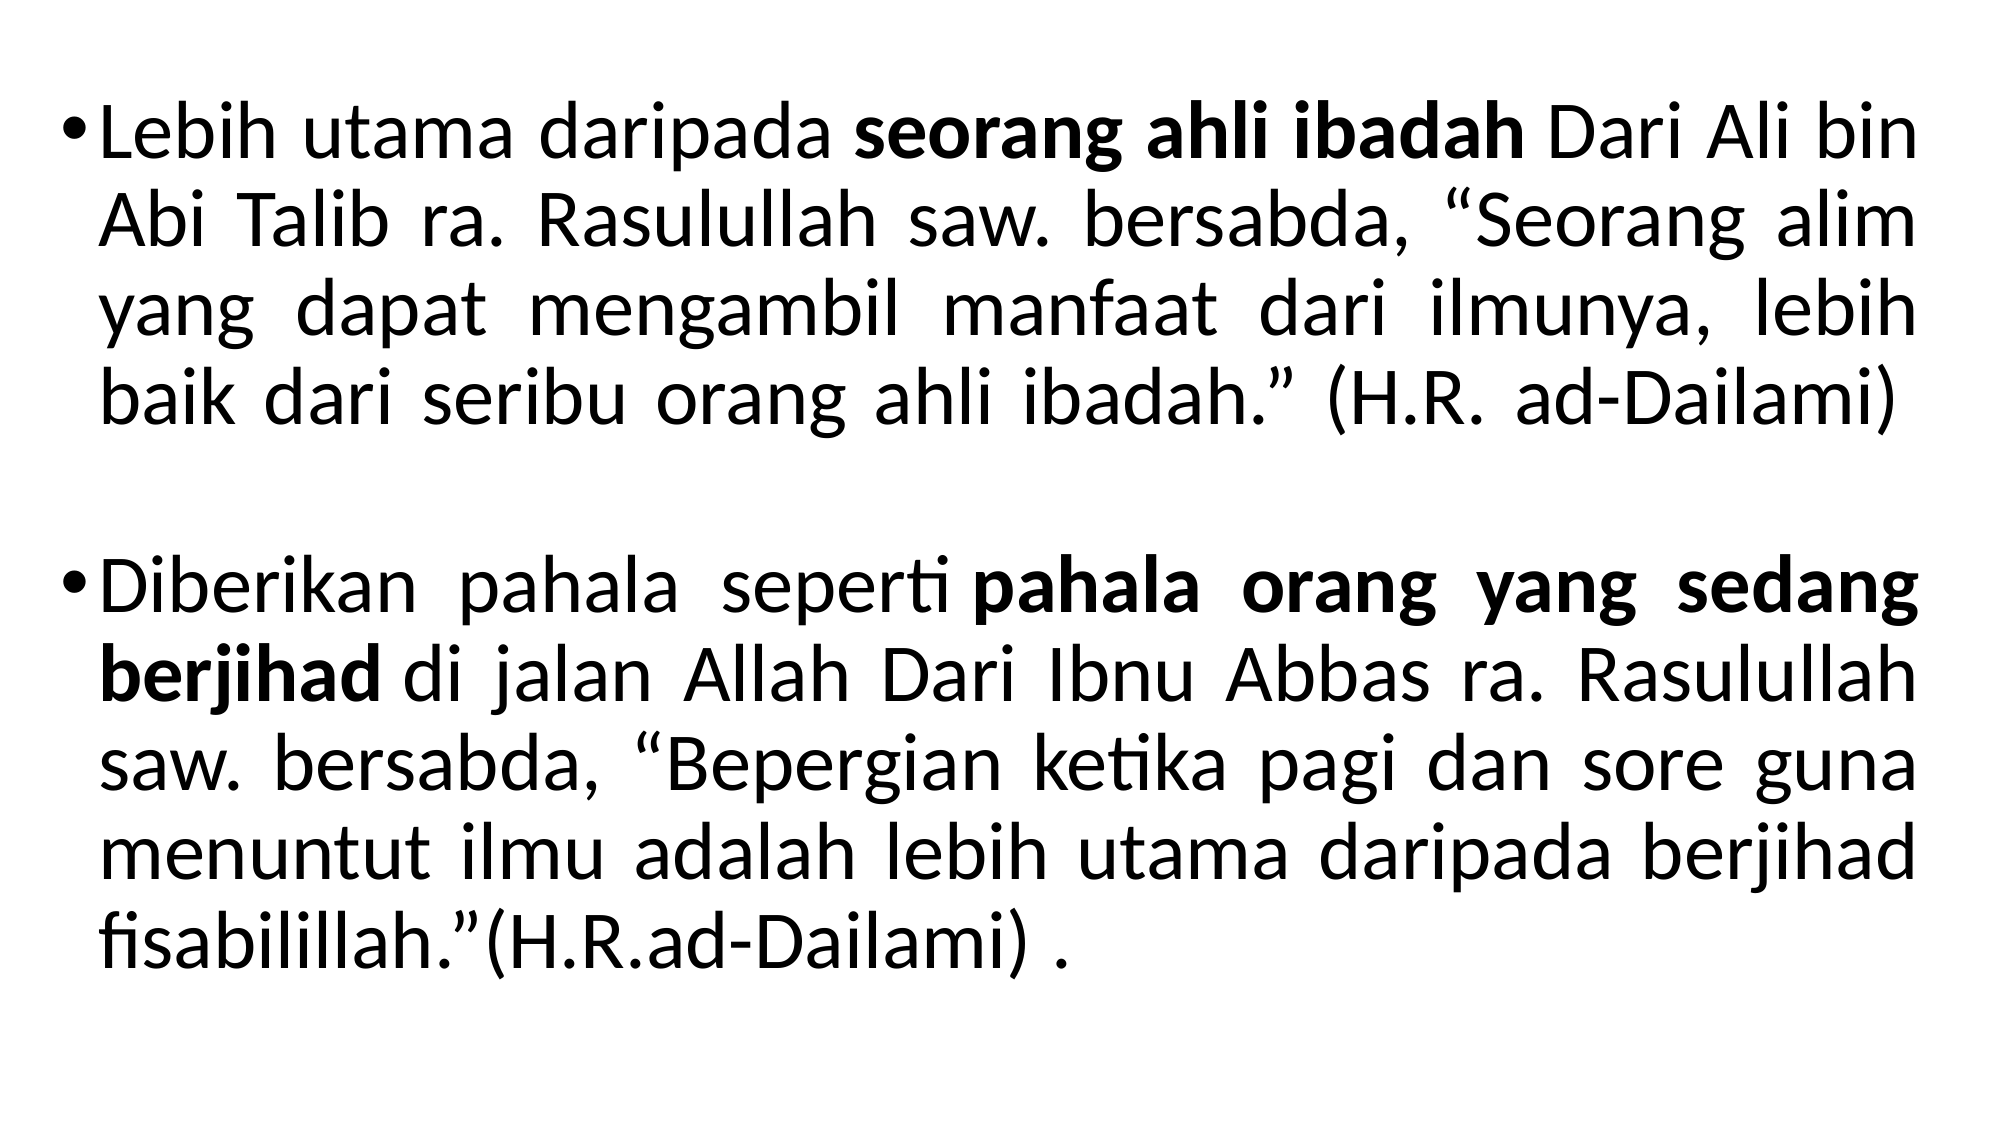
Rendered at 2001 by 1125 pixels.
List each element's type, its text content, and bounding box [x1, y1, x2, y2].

list Lebih utama daripada seorang ahli ibadah Dari Ali bin Abi Talib ra. Rasulullah saw. bersabda, “Seorang alim yang dapat mengambil manfaat dari ilmunya, lebih baik dari seribu orang ahli ibadah.” (H.R. ad-Dailami) Diberikan pahala seperti pahala orang yang sedang berjihad di jalan Allah Dari Ibnu Abbas ra. Rasulullah saw. bersabda, “Bepergian ketika pagi dan sore guna menuntut ilmu adalah lebih utama daripada berjihad fisabilillah.”(H.R.ad-Dailami) . [0, 0, 1936, 1095]
